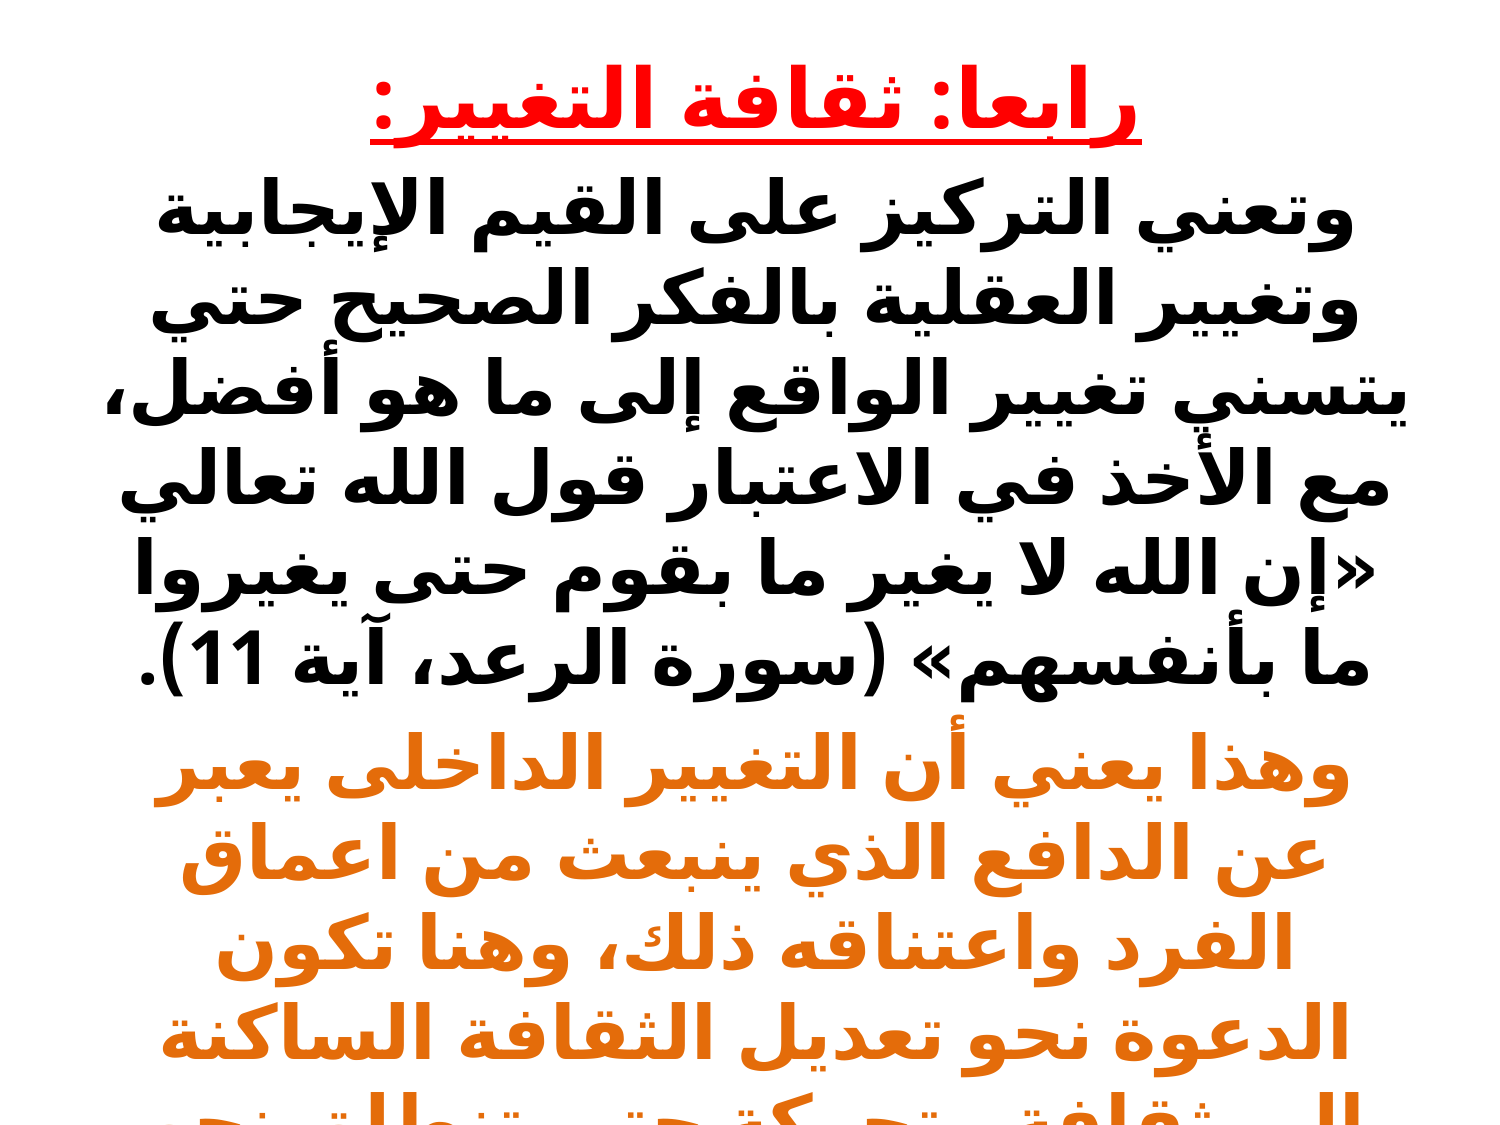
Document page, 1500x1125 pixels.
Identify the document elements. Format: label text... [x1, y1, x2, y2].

subtitle رابعا: ثقافة التغيير: وتعني التركيز على القيم الإيجابية وتغيير العقلية بالفكر الصحيح حتي يتسني تغيير الواقع إلى ما هو أفضل، مع الأخذ في الاعتبار قول الله تعالي «إن الله لا يغير ما بقوم حتى يغيروا ما بأنفسهم» (سورة الرعد، آية 11). وهذا يعني أن التغيير الداخلى يعبر عن الدافع الذي ينبعث من اعماق الفرد واعتناقه ذلك، وهنا تكون الدعوة نحو تعديل الثقافة الساكنة إلى ثقافة متحركة حتى تنطلق نحو المستقبل بخطى واعدة ورؤى متفتحة. [75, 37, 1438, 1063]
